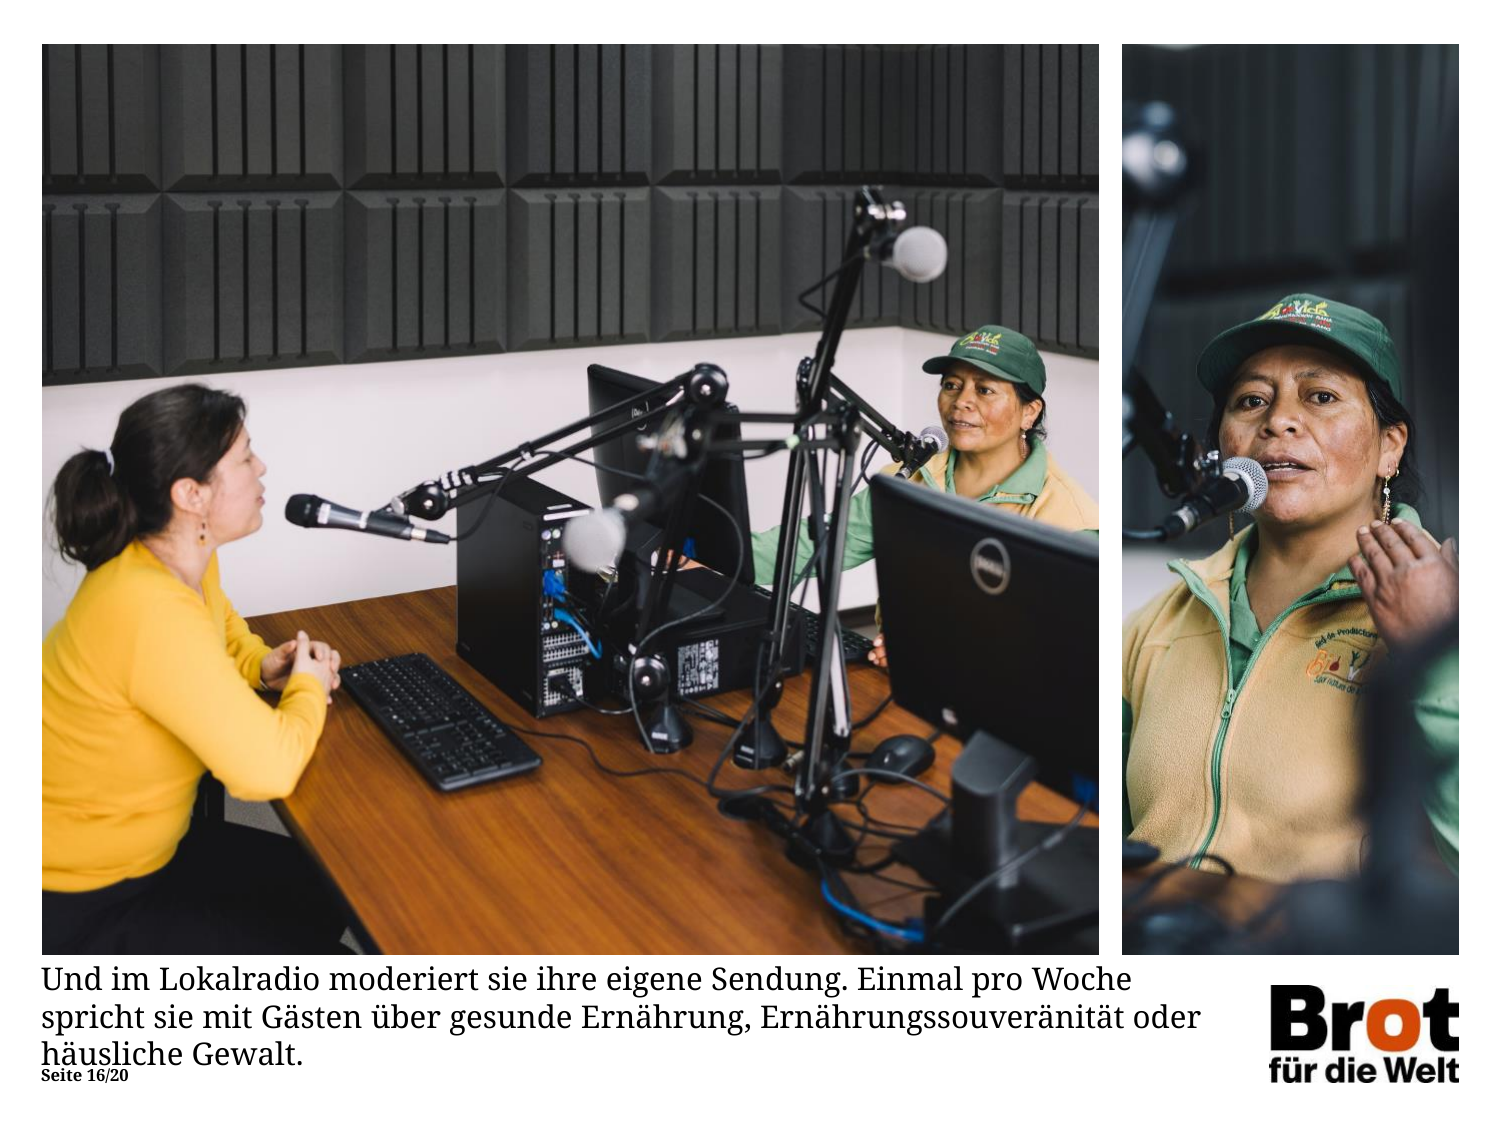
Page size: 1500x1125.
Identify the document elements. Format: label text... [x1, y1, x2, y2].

picture [1269, 985, 1459, 1083]
text_box Und im Lokalradio moderiert sie ihre eigene Sendung. Einmal pro Woche spricht sie mit Gästen über gesunde Ernährung, Ernährungssouveränität oder häusliche Gewalt. [41, 952, 1252, 1080]
picture [42, 44, 1099, 955]
picture [1121, 44, 1459, 955]
